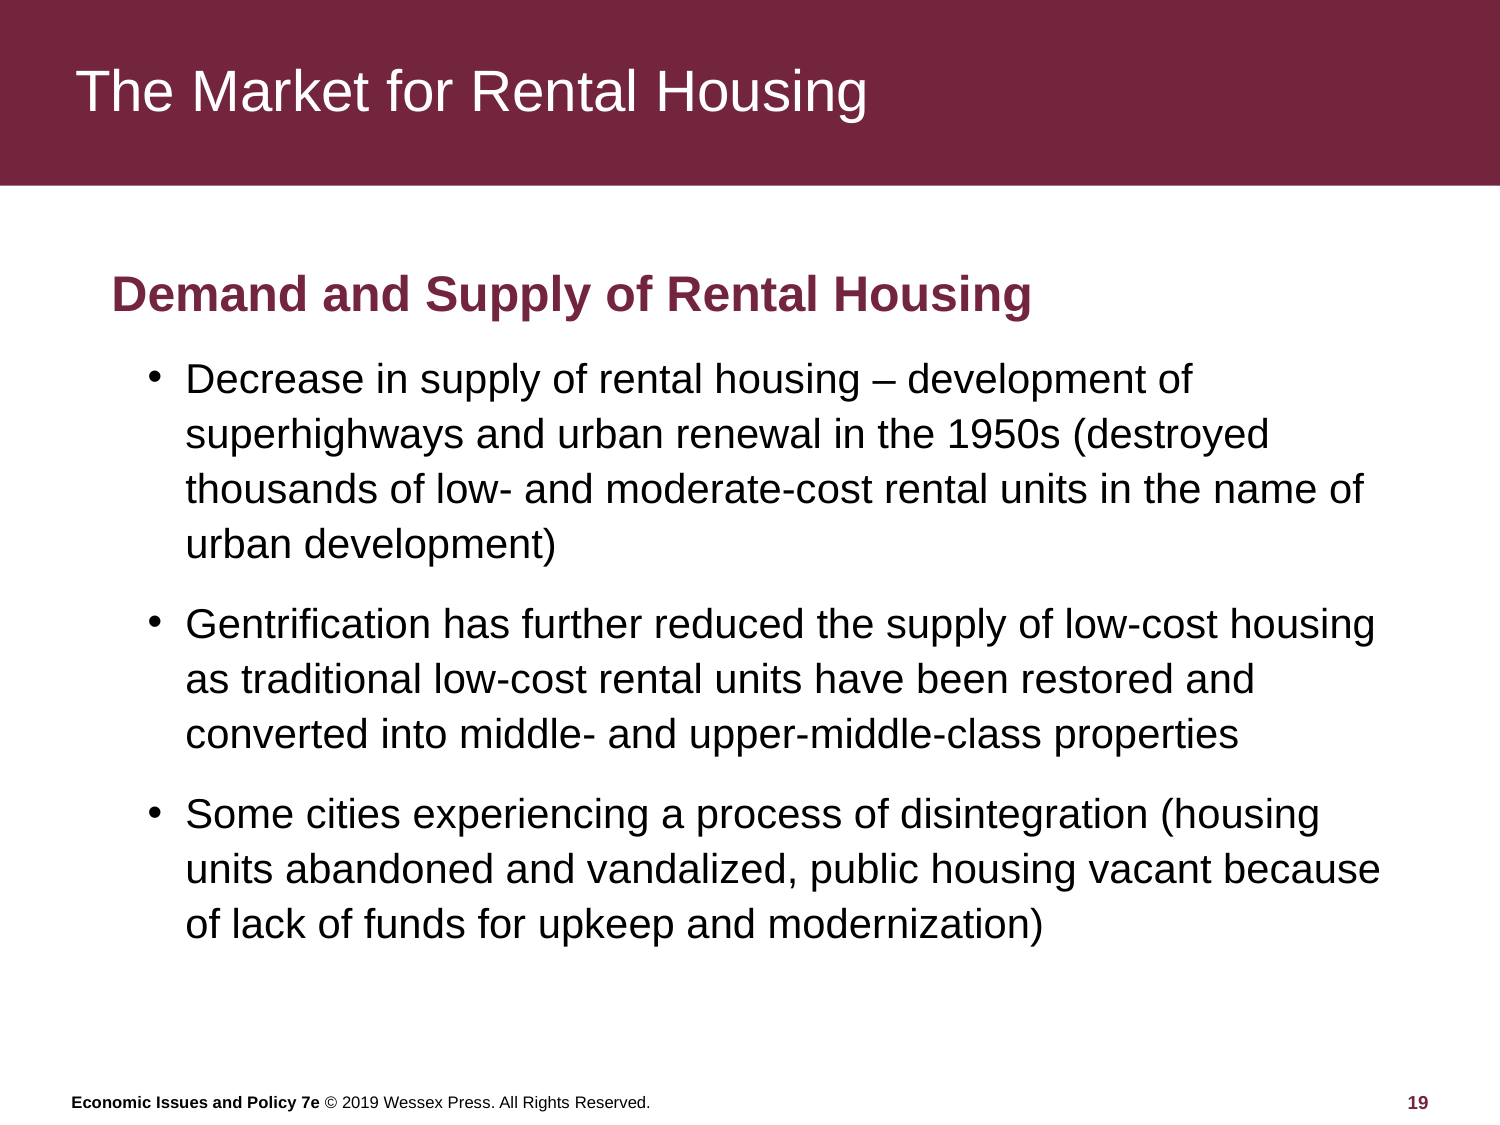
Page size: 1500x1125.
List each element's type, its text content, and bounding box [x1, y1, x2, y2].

title The Market for Rental Housing [0, 0, 1500, 186]
list Demand and Supply of Rental Housing Decrease in supply of rental housing – development of superhighways and urban renewal in the 1950s (destroyed thousands of low- and moderate-cost rental units in the name of urban development) Gentrification has further reduced the supply of low-cost housing as traditional low-cost rental units have been restored and converted into middle- and upper-middle-class properties Some cities experiencing a process of disintegration (housing units abandoned and vandalized, public housing vacant because of lack of funds for upkeep and modernization) [109, 261, 1392, 1014]
